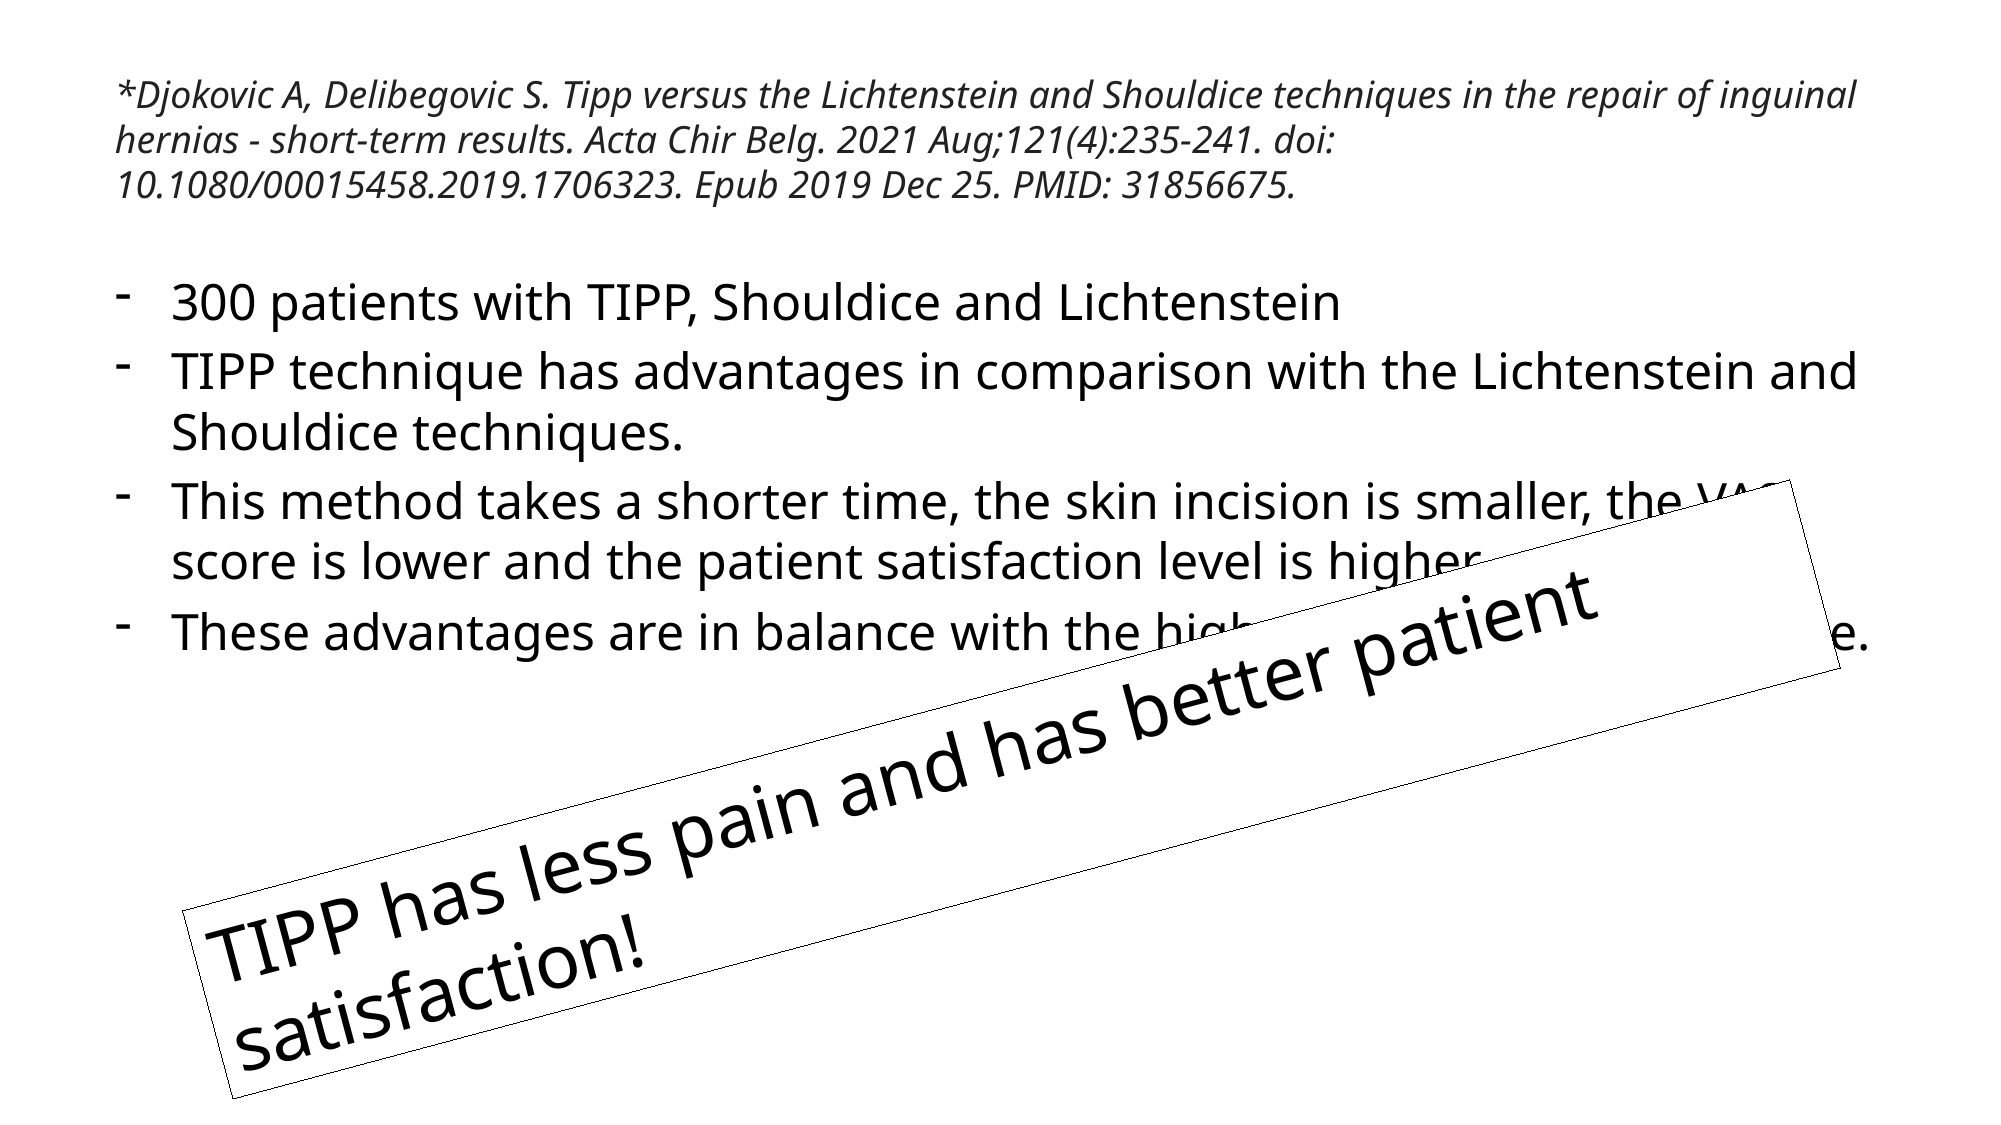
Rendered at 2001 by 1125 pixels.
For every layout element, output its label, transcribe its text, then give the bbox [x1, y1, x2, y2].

title *Djokovic A, Delibegovic S. Tipp versus the Lichtenstein and Shouldice techniques in the repair of inguinal hernias - short-term results. Acta Chir Belg. 2021 Aug;121(4):235-241. doi: 10.1080/00015458.2019.1706323. Epub 2019 Dec 25. PMID: 31856675. [99, 45, 1900, 233]
list 300 patients with TIPP, Shouldice and Lichtenstein TIPP technique has advantages in comparison with the Lichtenstein and Shouldice techniques. This method takes a shorter time, the skin incision is smaller, the VAS score is lower and the patient satisfaction level is higher. These advantages are in balance with the higher costs of this procedure. [99, 262, 1900, 1005]
text_box TIPP has less pain and has better patient satisfaction! [182, 479, 1841, 1099]
